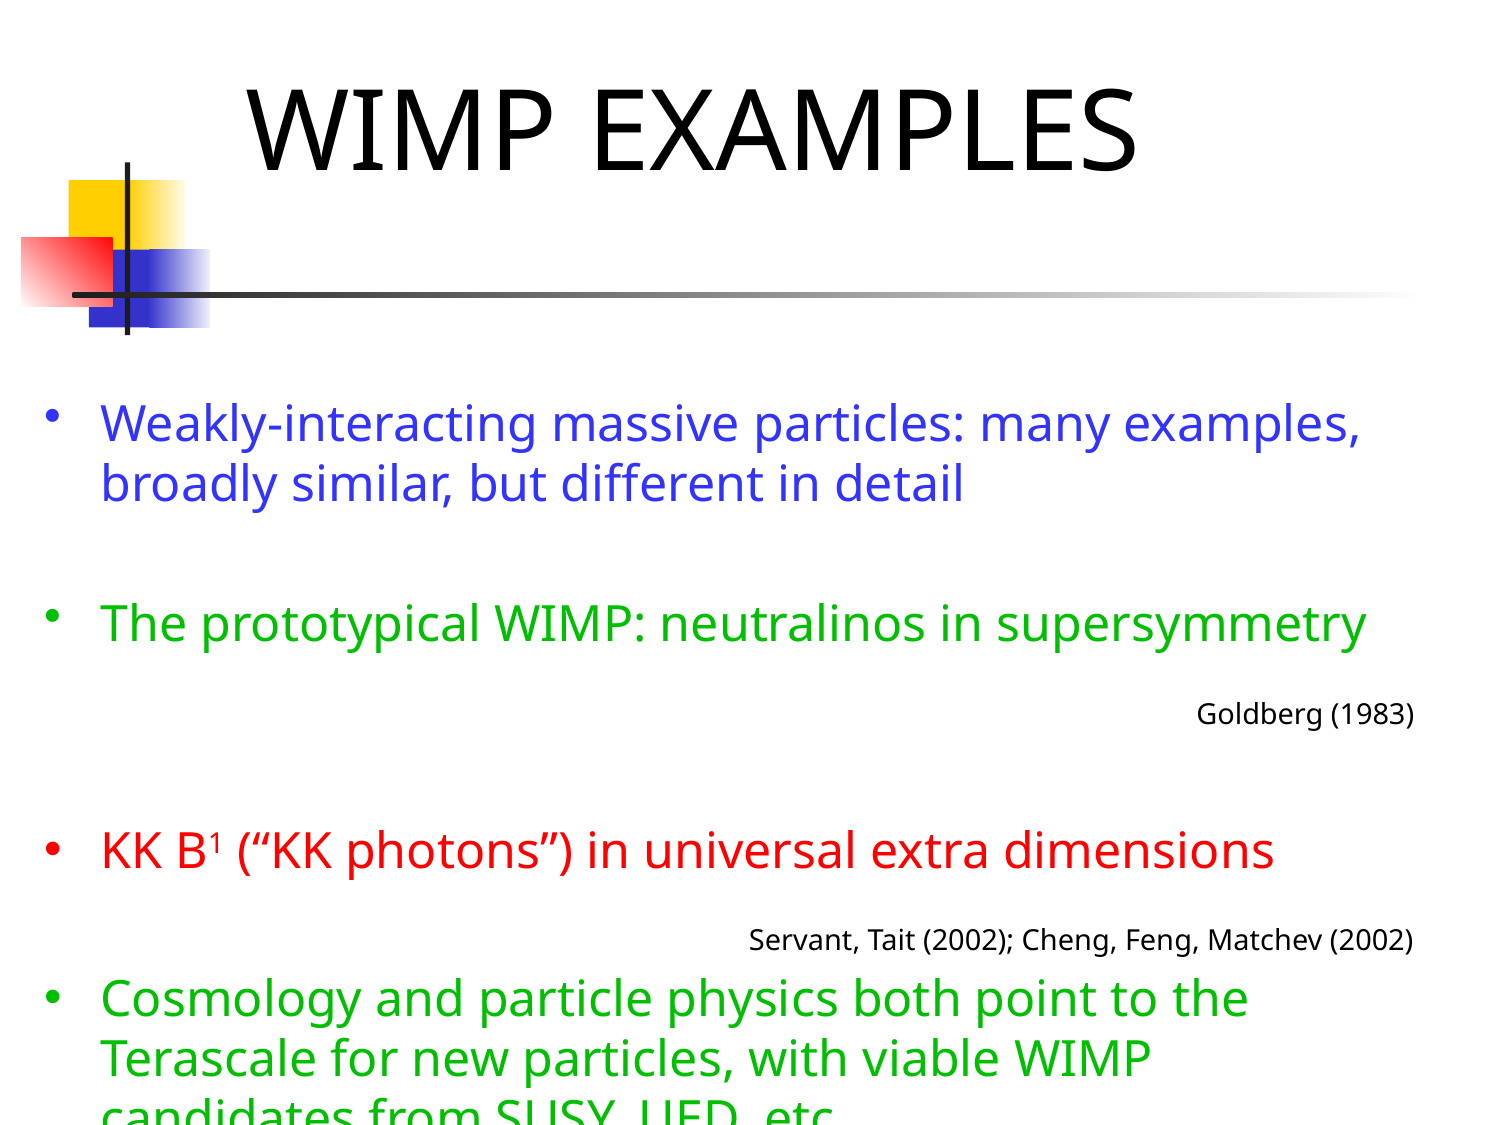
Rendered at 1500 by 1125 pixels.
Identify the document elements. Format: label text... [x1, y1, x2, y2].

text_box WIMP EXAMPLES [230, 42, 1500, 208]
text_box Weakly-interacting massive particles: many examples, broadly similar, but different in detail The prototypical WIMP: neutralinos in supersymmetry Goldberg (1983) KK B1 (“KK photons”) in universal extra dimensions Servant, Tait (2002); Cheng, Feng, Matchev (2002) Cosmology and particle physics both point to the Terascale for new particles, with viable WIMP candidates from SUSY, UED, etc. [29, 314, 1430, 1085]
